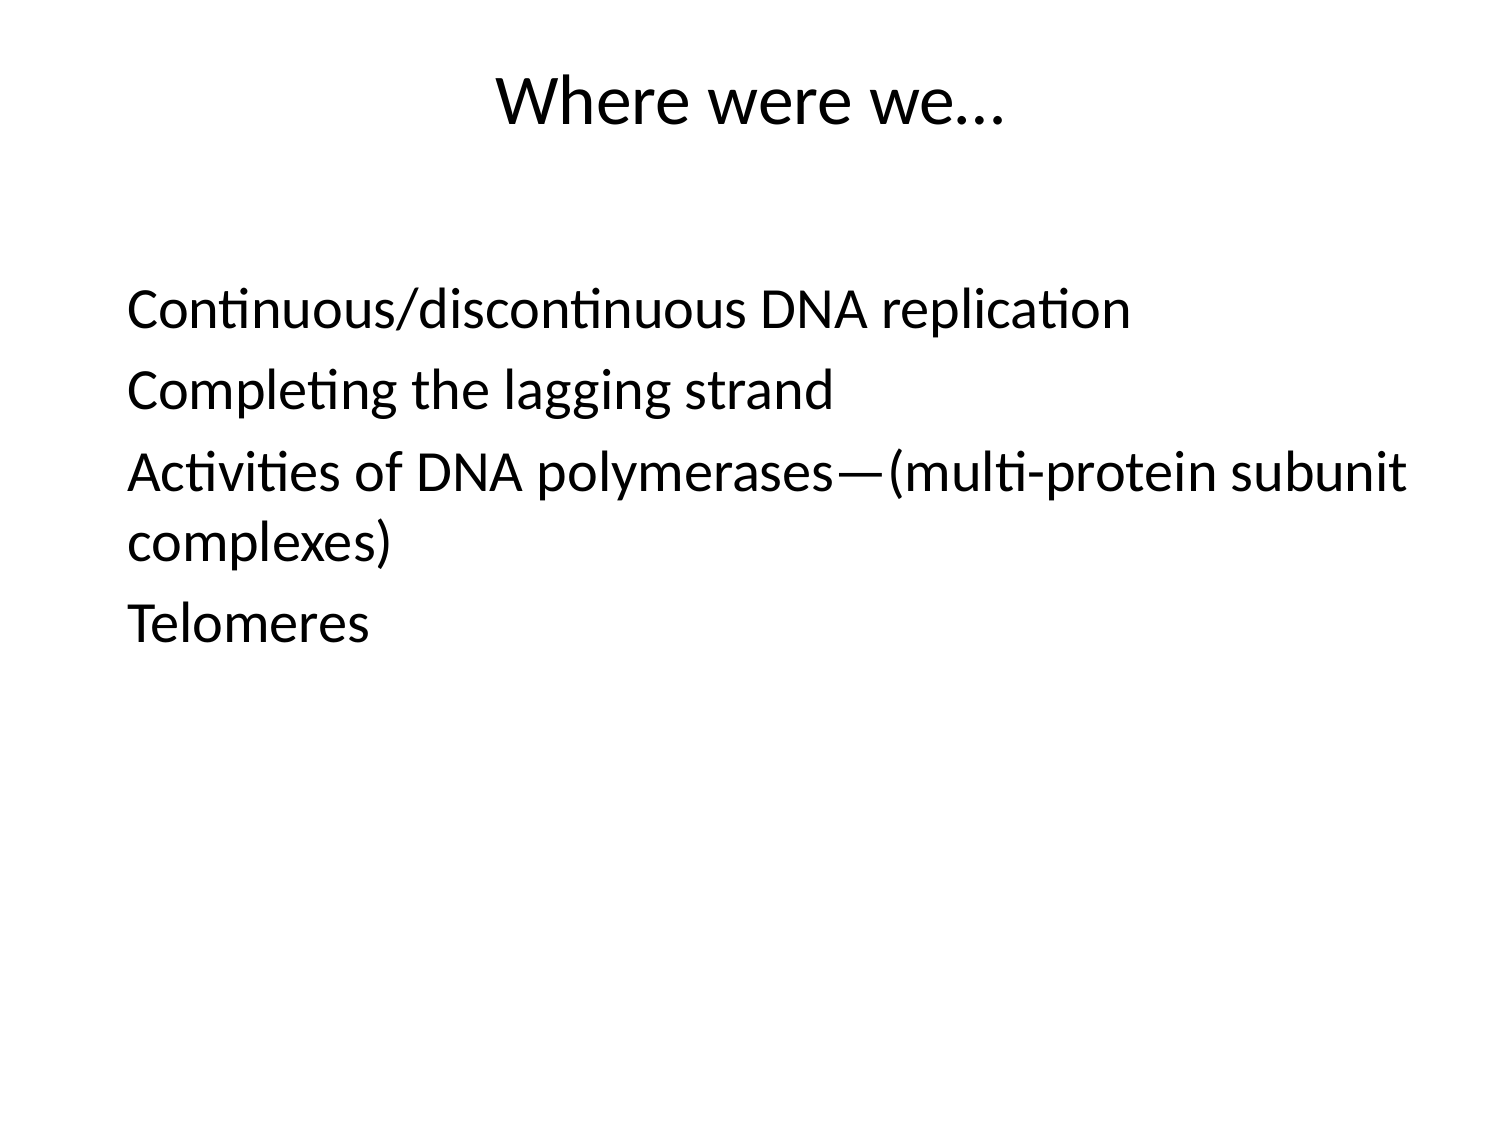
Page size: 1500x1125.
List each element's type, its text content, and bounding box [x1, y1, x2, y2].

title Where were we… [75, 45, 1425, 233]
list Continuous/discontinuous DNA replication Completing the lagging strand Activities of DNA polymerases—(multi-protein subunit complexes) Telomeres [37, 262, 1425, 1088]
